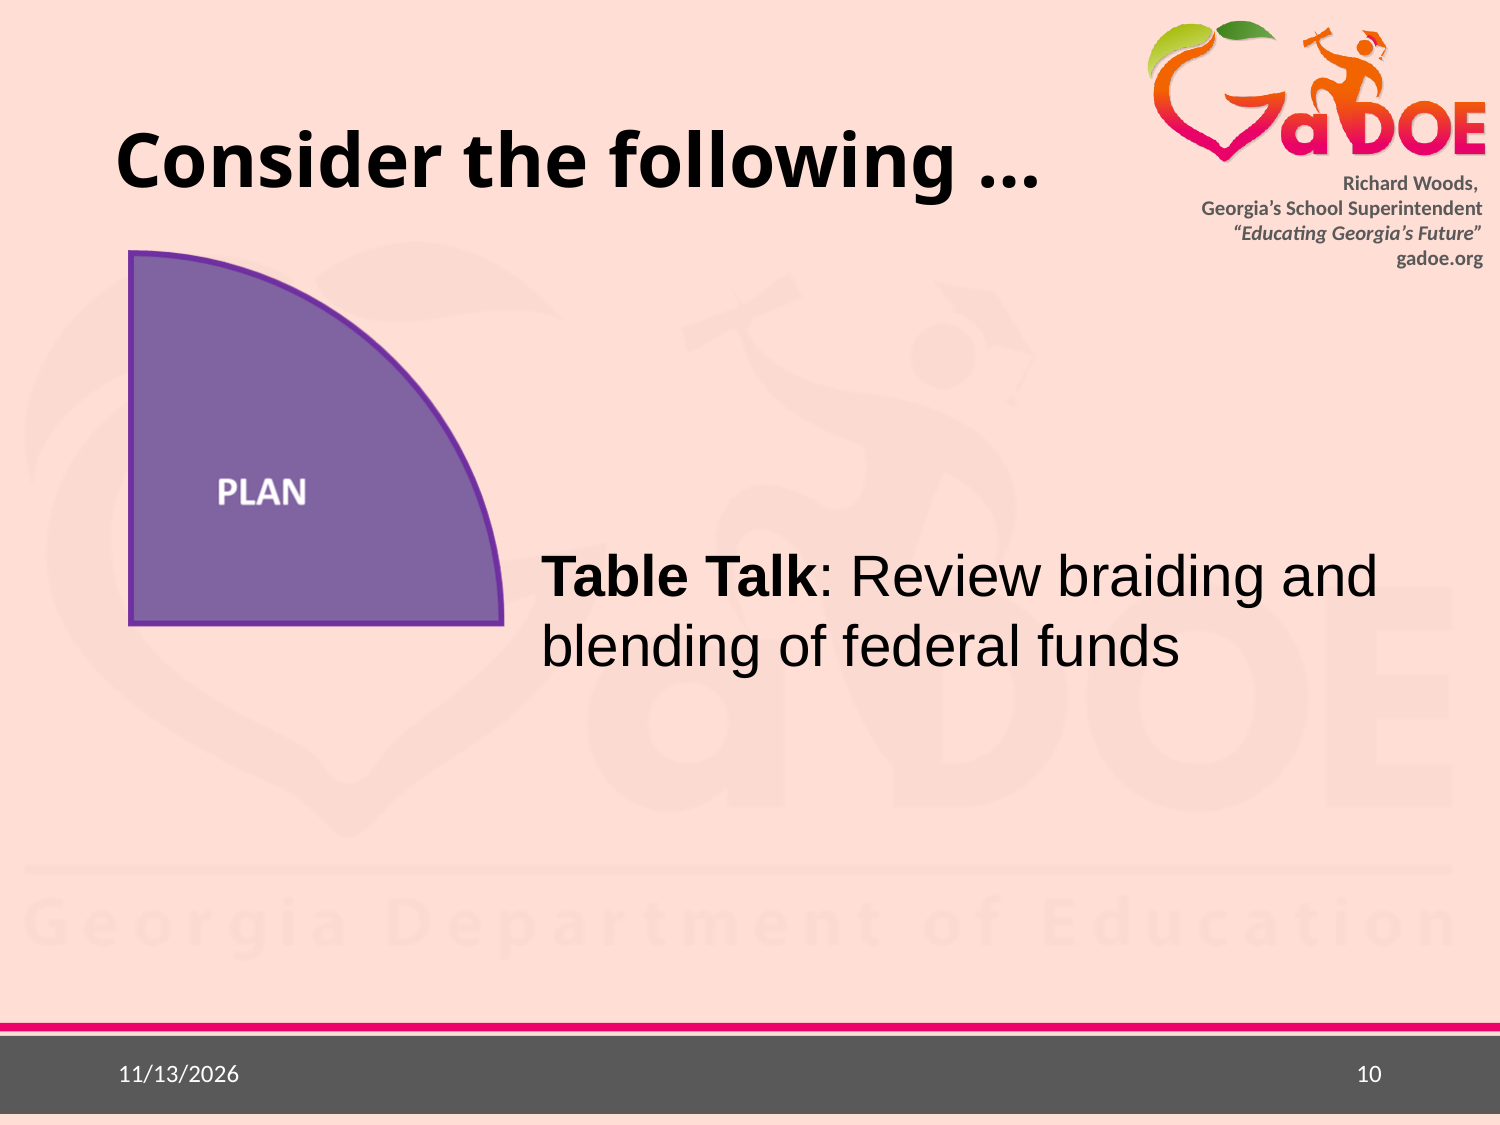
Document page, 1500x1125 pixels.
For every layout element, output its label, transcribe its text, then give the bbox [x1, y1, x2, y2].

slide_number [103, 1042, 441, 1103]
picture [1135, 8, 1499, 164]
title Consider the following … [99, 54, 1136, 273]
slide_number 10 [1059, 1042, 1397, 1103]
text_box Table Talk: Review braiding and blending of federal funds [526, 530, 1407, 686]
picture [19, 235, 1473, 980]
